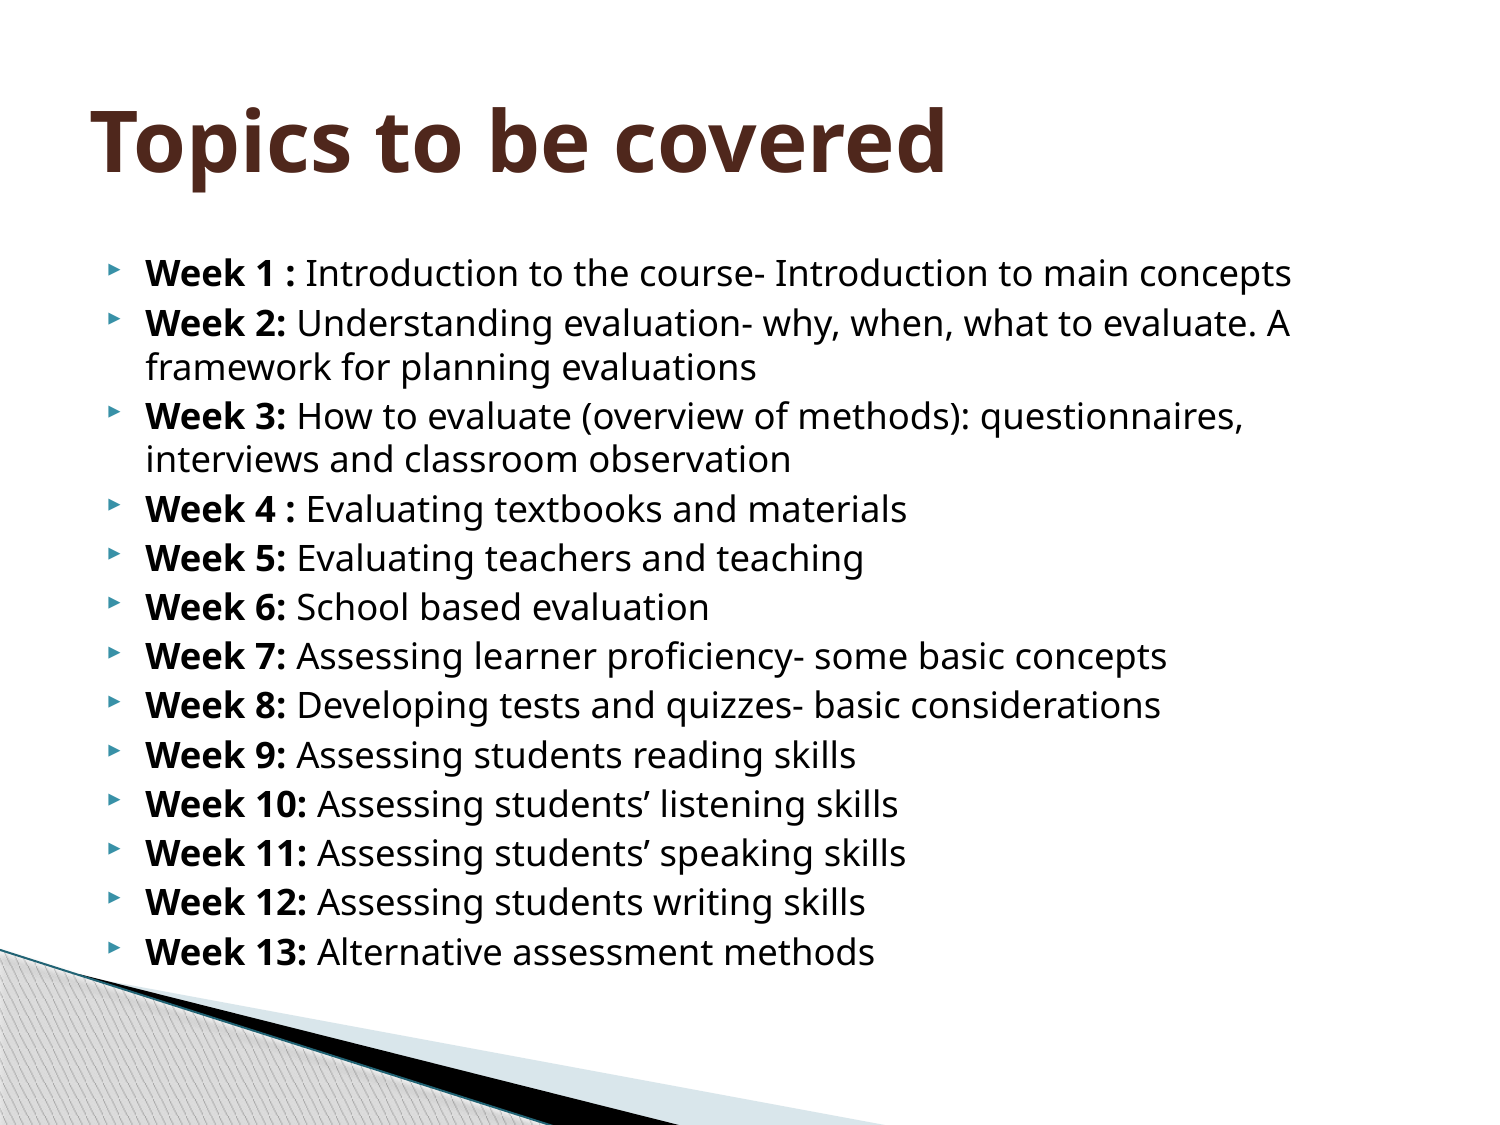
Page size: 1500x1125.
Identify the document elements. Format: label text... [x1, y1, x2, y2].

list Week 1 : Introduction to the course- Introduction to main concepts Week 2: Understanding evaluation- why, when, what to evaluate. A framework for planning evaluations Week 3: How to evaluate (overview of methods): questionnaires, interviews and classroom observation Week 4 : Evaluating textbooks and materials Week 5: Evaluating teachers and teaching Week 6: School based evaluation Week 7: Assessing learner proficiency- some basic concepts Week 8: Developing tests and quizzes- basic considerations Week 9: Assessing students reading skills Week 10: Assessing students’ listening skills Week 11: Assessing students’ speaking skills Week 12: Assessing students writing skills Week 13: Alternative assessment methods [75, 243, 1425, 986]
title Topics to be covered [75, 45, 1425, 233]
